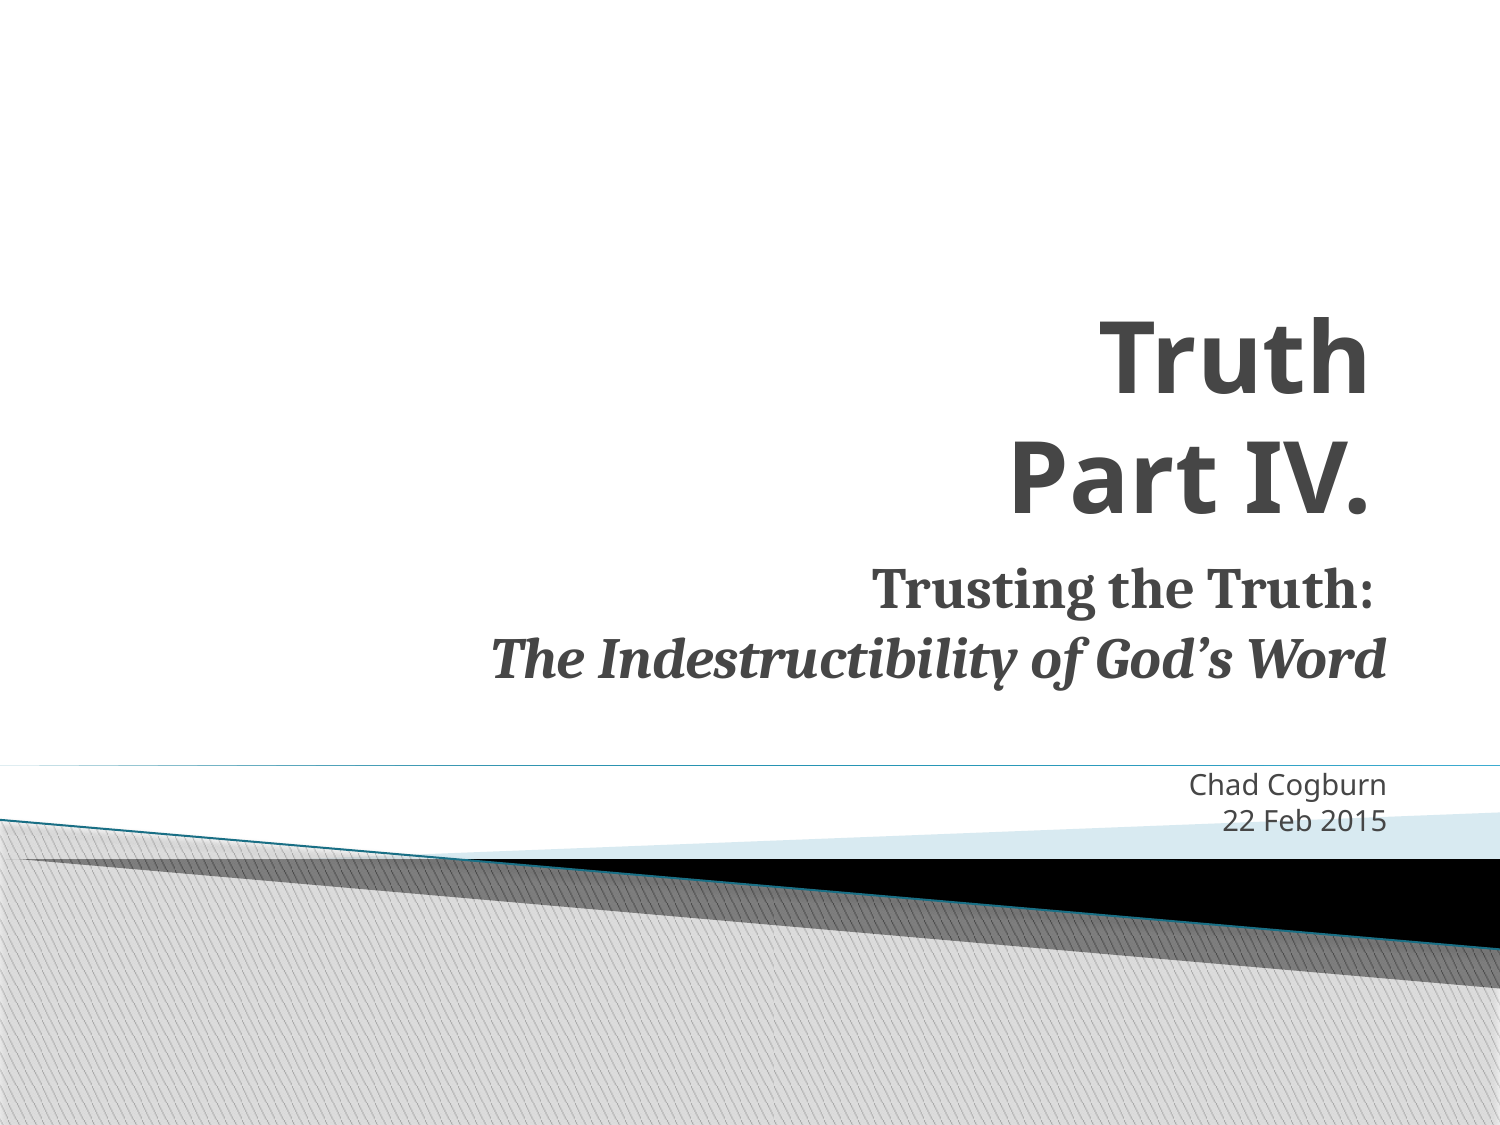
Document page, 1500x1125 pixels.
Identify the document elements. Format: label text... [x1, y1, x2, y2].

picture [5, 859, 1500, 989]
subtitle Trusting the Truth: The Indestructibility of God’s Word Chad Cogburn 22 Feb 2015 [287, 549, 1388, 863]
title Truth Part IV. [112, 299, 1388, 542]
